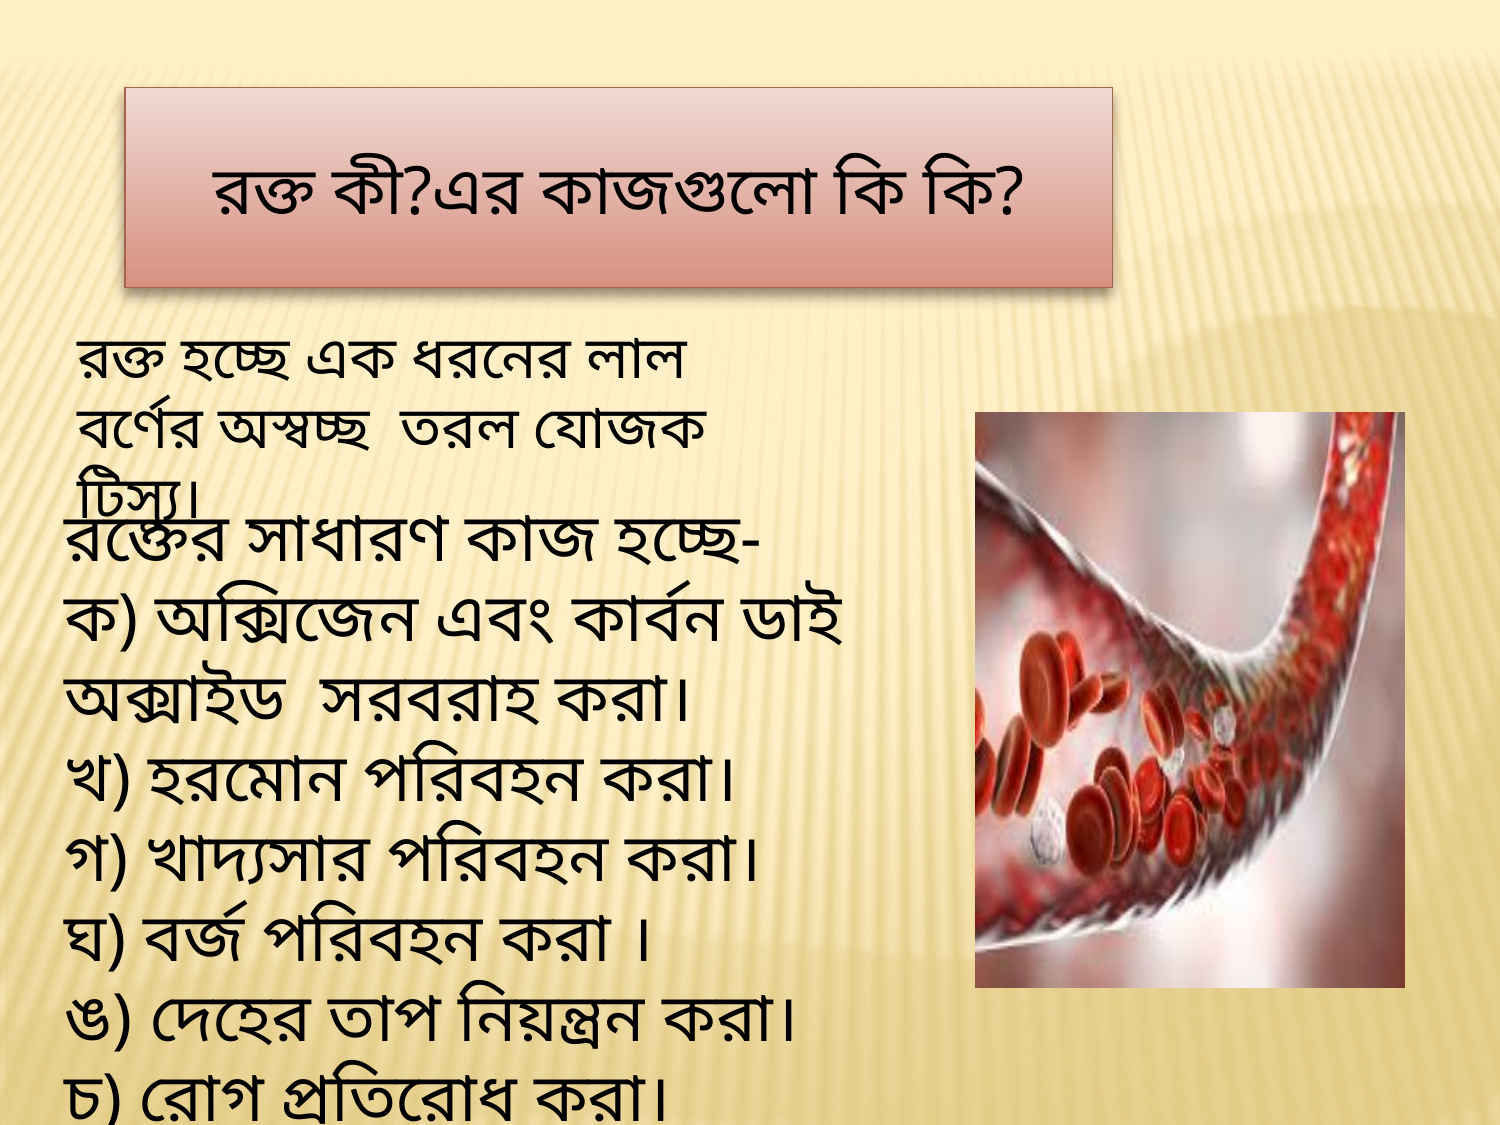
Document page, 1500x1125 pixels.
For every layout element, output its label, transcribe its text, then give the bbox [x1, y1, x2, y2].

picture [974, 412, 1405, 988]
text_box রক্তের সাধারণ কাজ হচ্ছে- ক) অক্সিজেন এবং কার্বন ডাই অক্সাইড সরবরাহ করা। খ) হরমোন পরিবহন করা। গ) খাদ্যসার পরিবহন করা। ঘ) বর্জ পরিবহন করা । ঙ) দেহের তাপ নিয়ন্ত্রন করা। চ) রোগ প্রতিরোধ করা। [49, 487, 963, 1125]
text_box রক্ত হচ্ছে এক ধরনের লাল বর্ণের অস্বচ্ছ তরল যোজক টিস্যু। [62, 312, 788, 487]
text_box রক্ত কী?এর কাজগুলো কি কি? [124, 87, 1113, 288]
